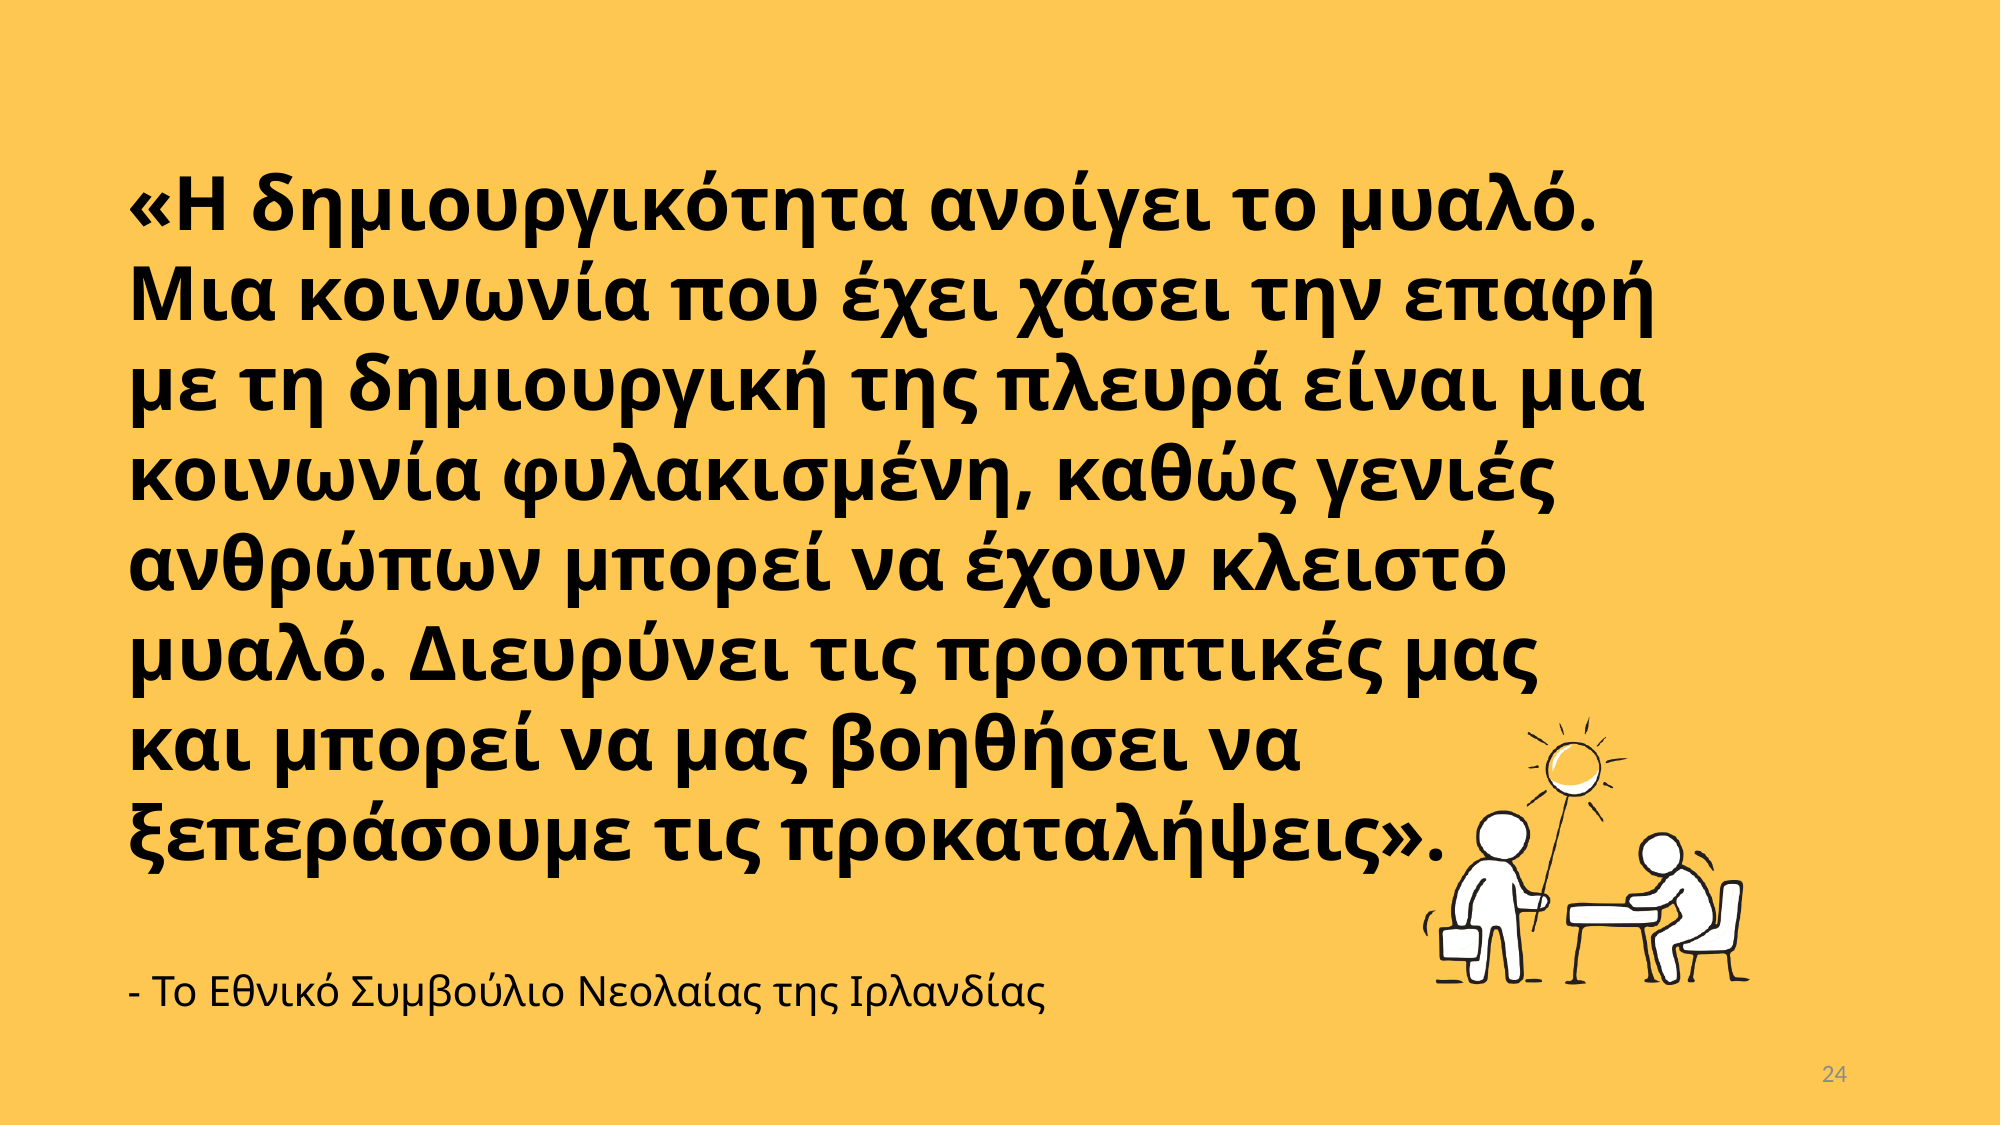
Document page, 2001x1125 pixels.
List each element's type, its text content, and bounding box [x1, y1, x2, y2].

text_box «Η δημιουργικότητα ανοίγει το μυαλό. Μια κοινωνία που έχει χάσει την επαφή με τη δημιουργική της πλευρά είναι μια κοινωνία φυλακισμένη, καθώς γενιές ανθρώπων μπορεί να έχουν κλειστό μυαλό. Διευρύνει τις προοπτικές μας και μπορεί να μας βοηθήσει να ξεπεράσουμε τις προκαταλήψεις». - Το Εθνικό Συμβούλιο Νεολαίας της Ιρλανδίας [112, 147, 1697, 1023]
slide_number 24 [1412, 1042, 1863, 1103]
picture [1338, 645, 1818, 1073]
